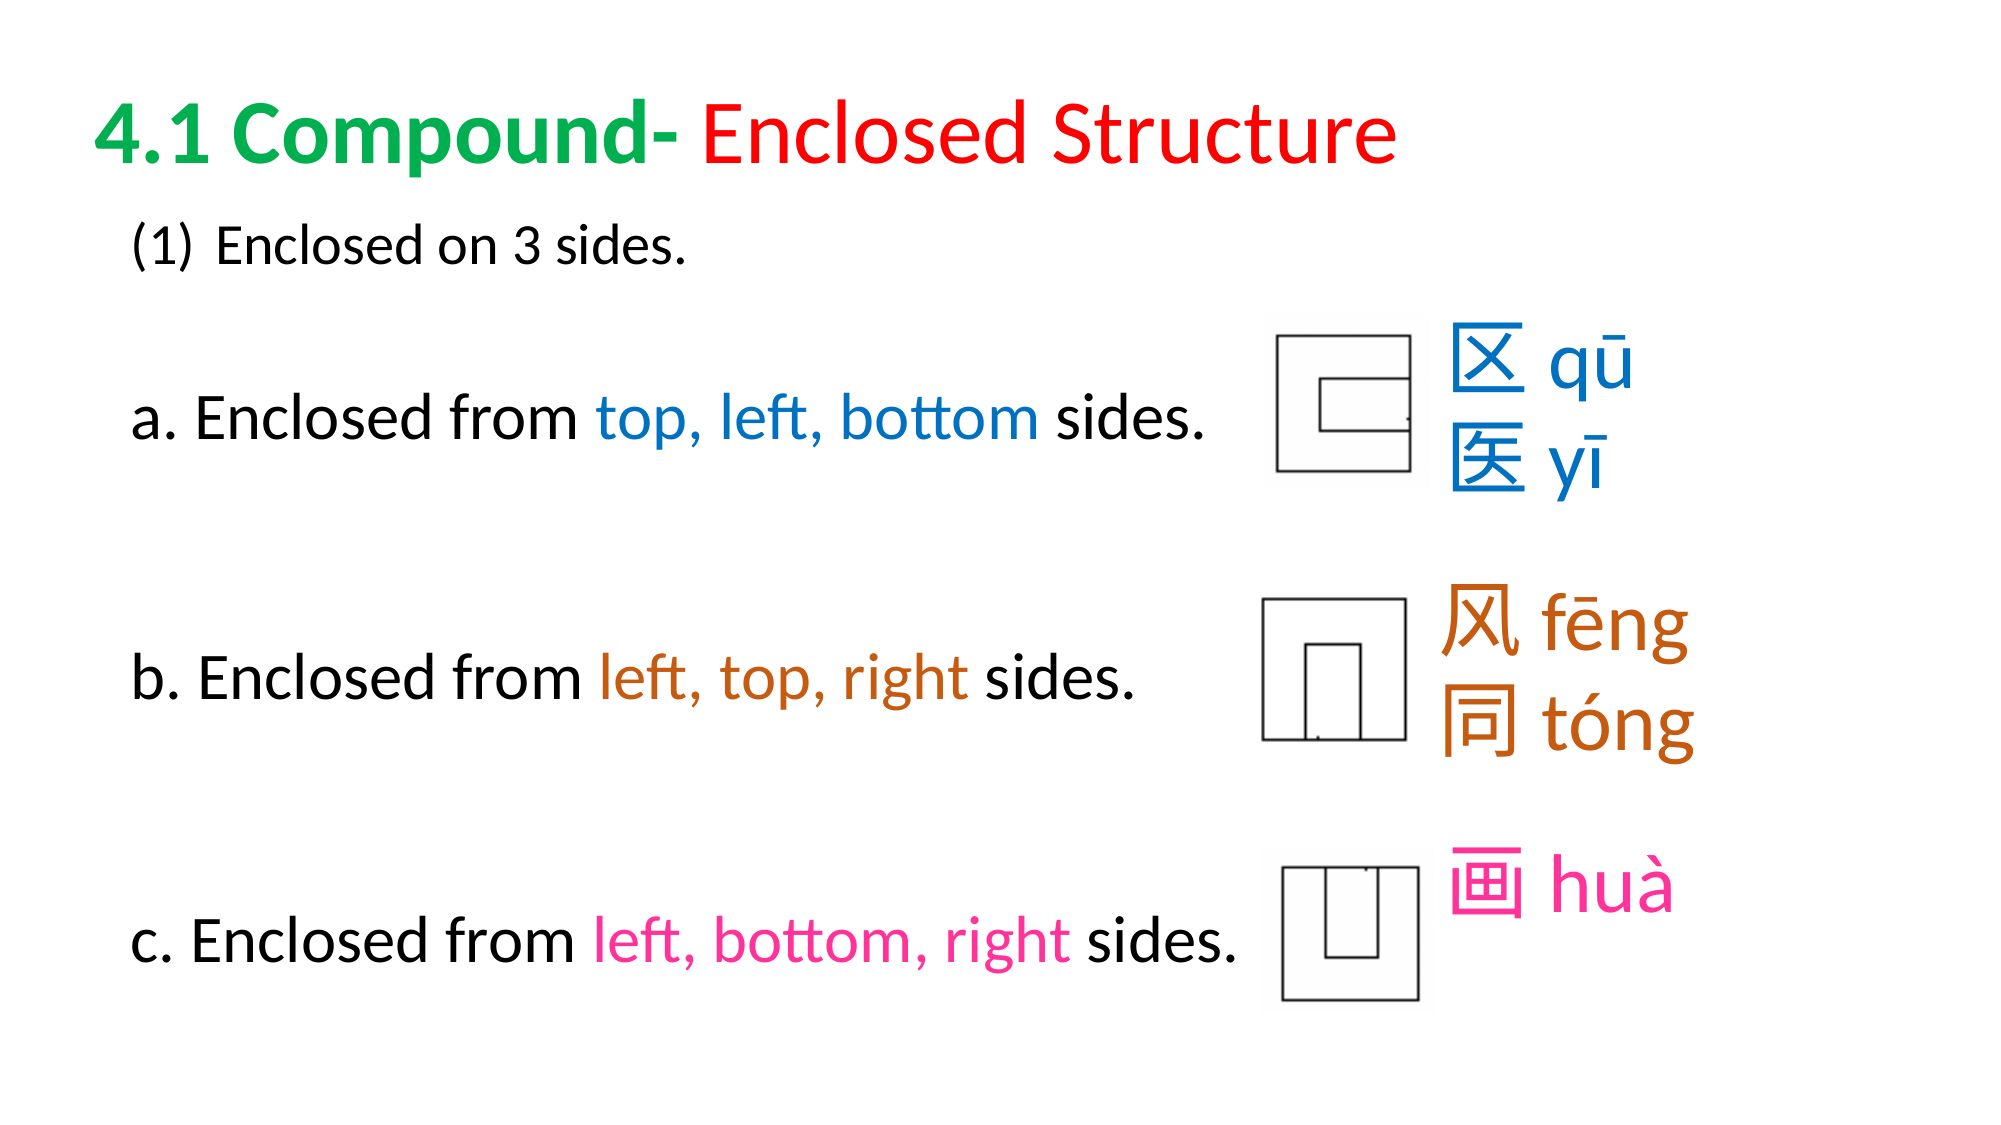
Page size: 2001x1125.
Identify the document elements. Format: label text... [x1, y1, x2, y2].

text_box 画huà [1430, 821, 1691, 937]
list Enclosed on 3 sides. a. Enclosed from top, left, bottom sides. b. Enclosed from left, top, right sides. c. Enclosed from left, bottom, right sides. [115, 206, 1903, 1125]
title 4.1 Compound- Enclosed Structure [79, 25, 1805, 244]
picture [1260, 847, 1436, 1014]
text_box 区qū 医yī [1430, 297, 1651, 513]
picture [1260, 314, 1435, 488]
text_box 风fēng 同tóng [1423, 559, 1711, 774]
picture [1245, 586, 1430, 762]
